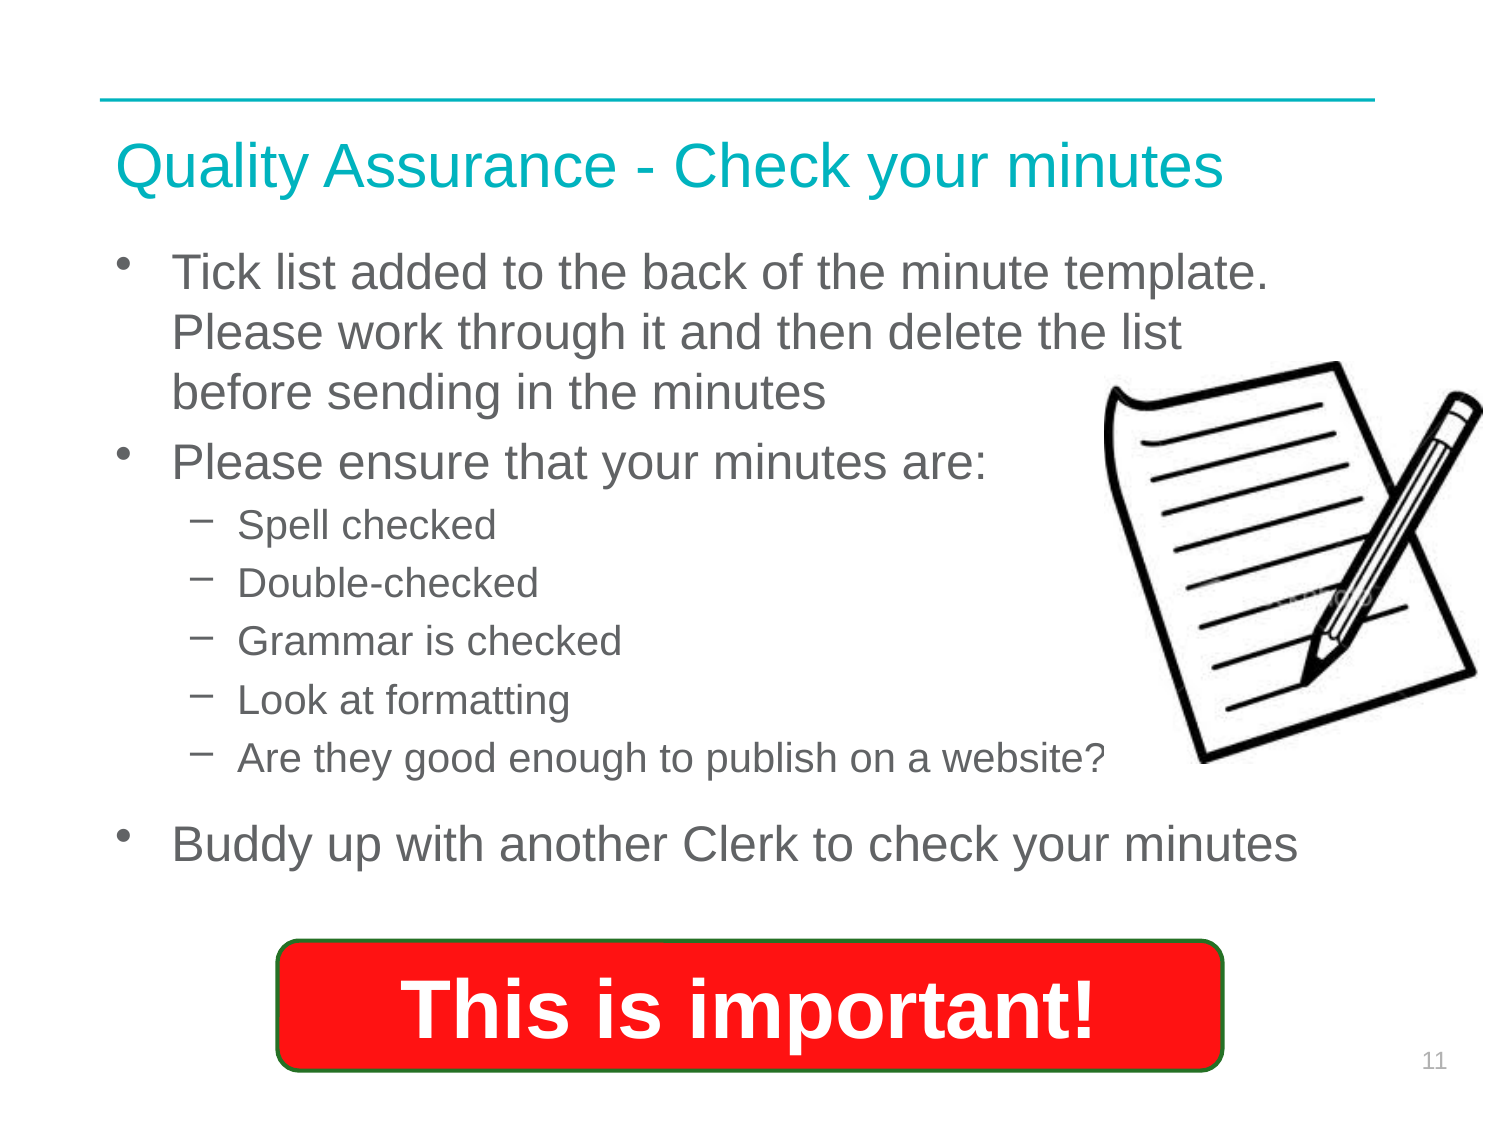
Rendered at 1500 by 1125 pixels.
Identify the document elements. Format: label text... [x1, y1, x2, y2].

text_box This is important! [275, 938, 1225, 1073]
list Tick list added to the back of the minute template. Please work through it and then delete the list before sending in the minutes Please ensure that your minutes are: Spell checked Double-checked Grammar is checked Look at formatting Are they good enough to publish on a website? Buddy up with another Clerk to check your minutes [100, 231, 1341, 1071]
title Quality Assurance - Check your minutes [100, 117, 1376, 306]
picture [1104, 361, 1483, 764]
